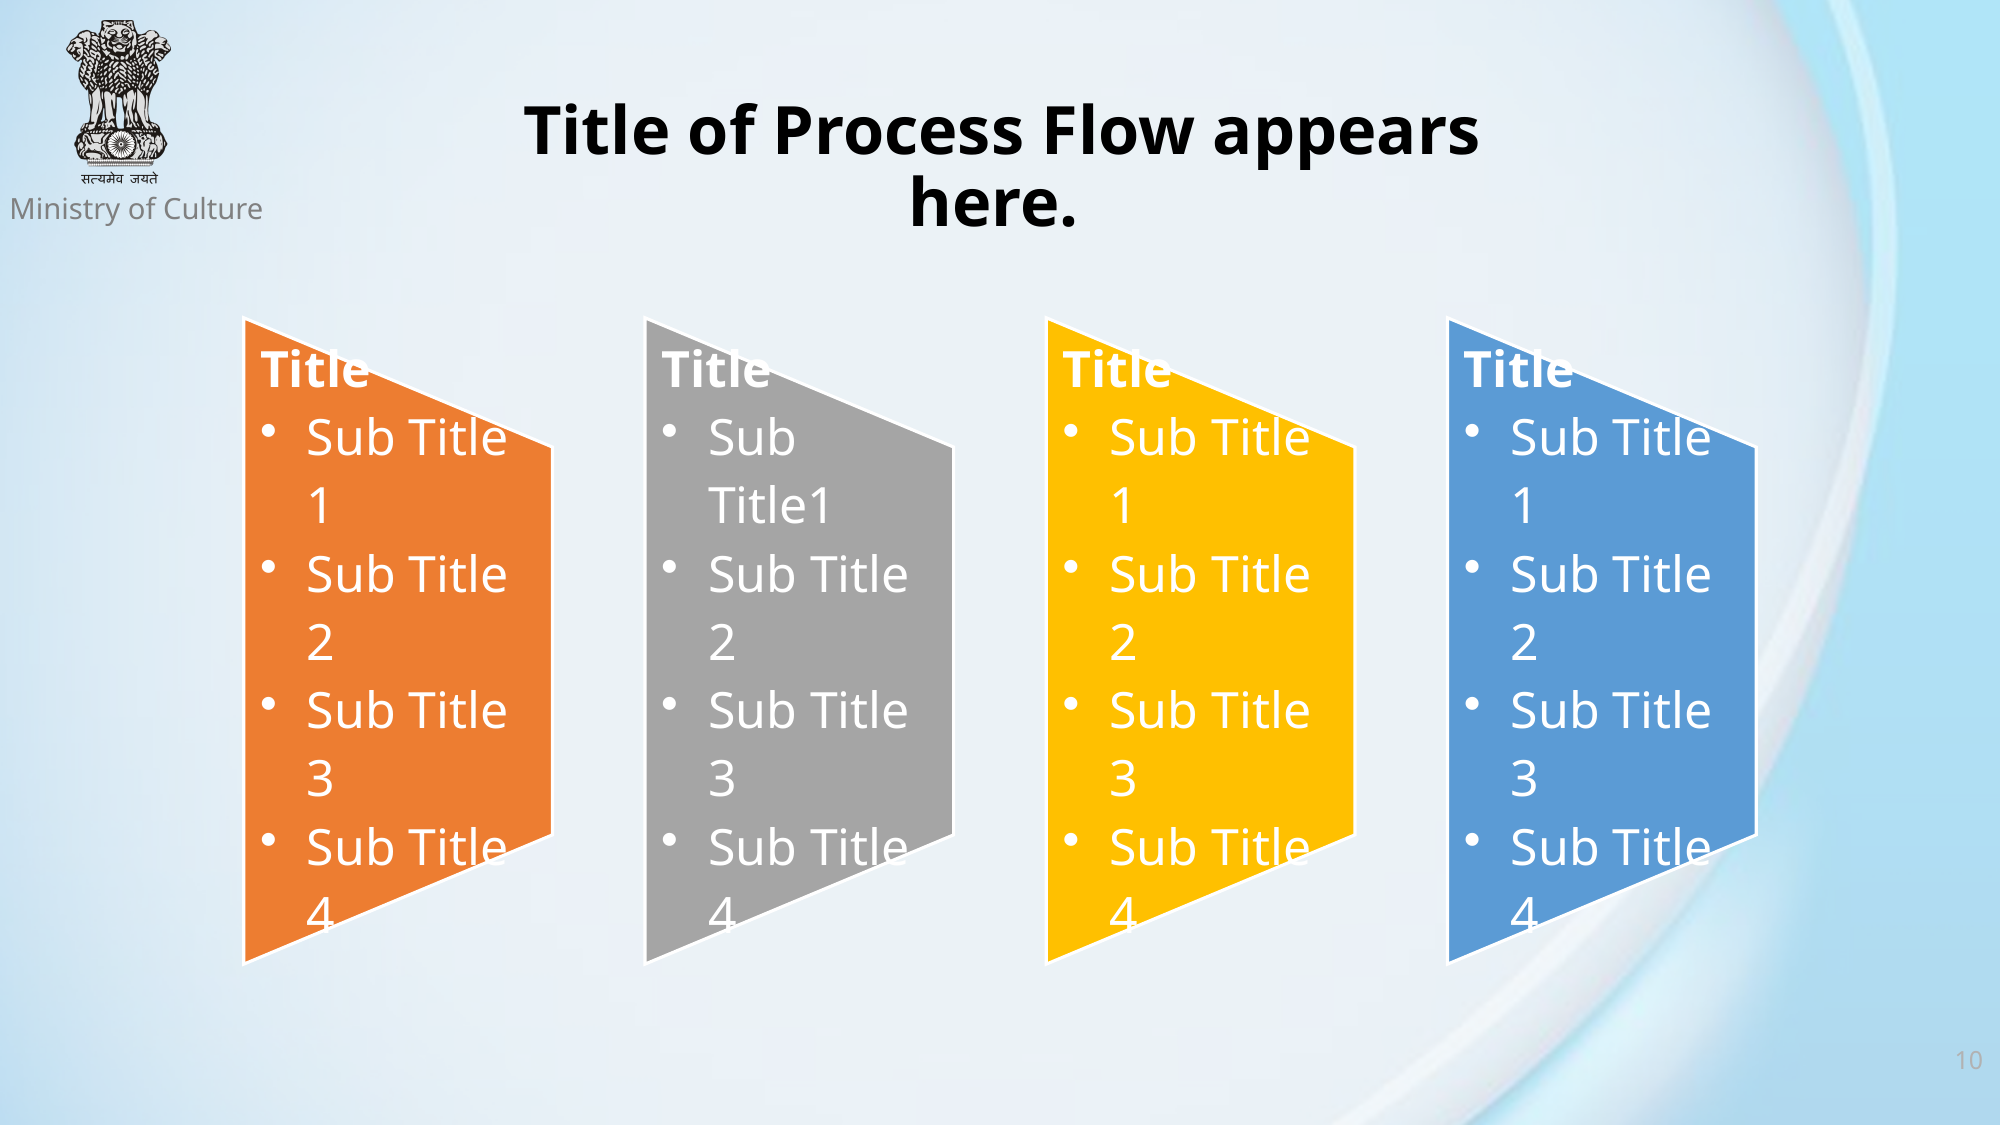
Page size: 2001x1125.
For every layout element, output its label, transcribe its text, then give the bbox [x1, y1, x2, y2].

text_box Title of Process Flow appears here. [491, 89, 1513, 249]
picture [66, 20, 171, 184]
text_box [243, 317, 1757, 965]
slide_number 10 [1548, 1031, 1999, 1092]
